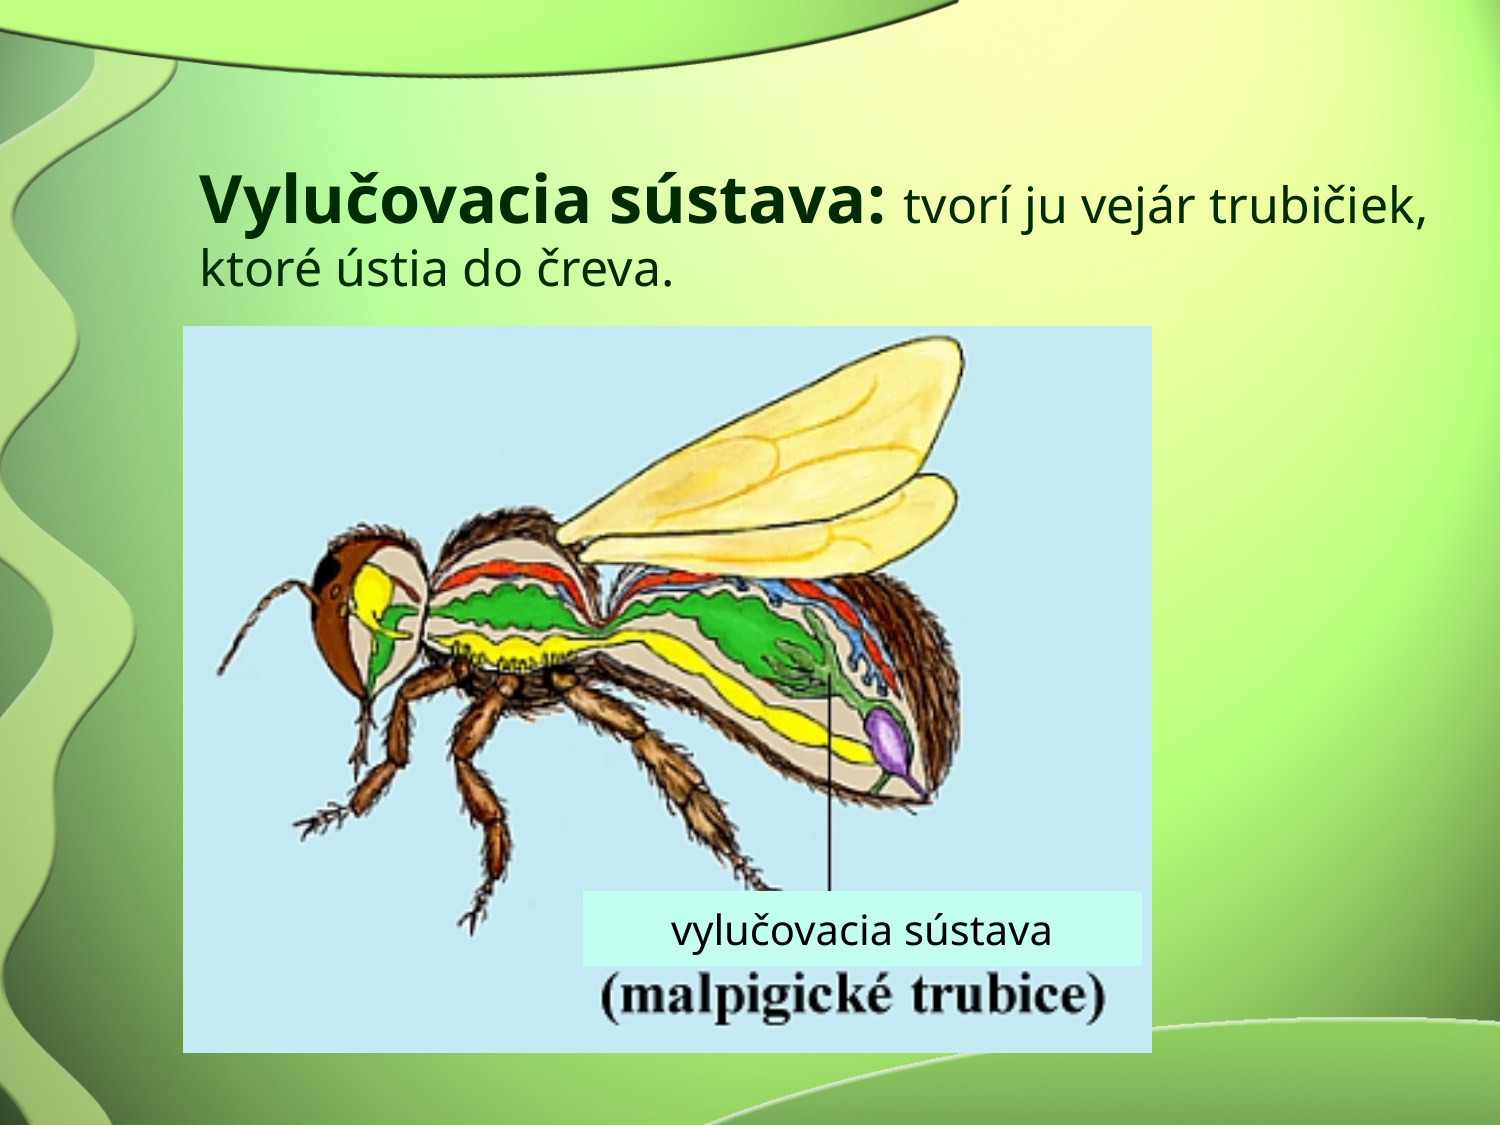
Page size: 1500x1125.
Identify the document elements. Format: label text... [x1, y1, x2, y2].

text_box Vylučovacia sústava: tvorí ju vejár trubičiek, ktoré ústia do čreva. [184, 148, 1457, 304]
picture [0, 0, 1500, 1125]
